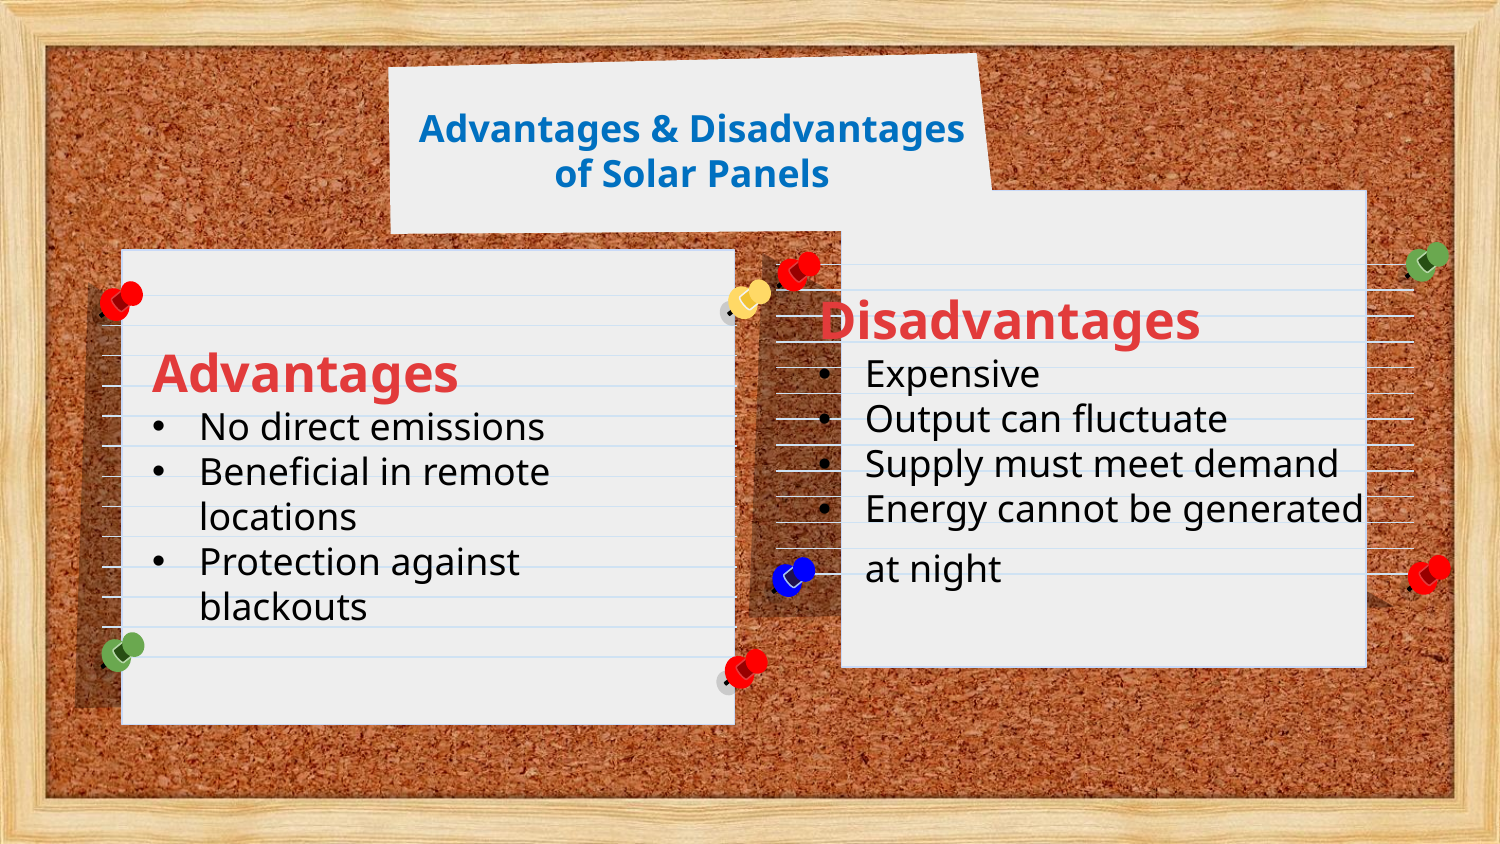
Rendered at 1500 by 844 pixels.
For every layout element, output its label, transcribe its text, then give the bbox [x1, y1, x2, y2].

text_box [764, 248, 825, 302]
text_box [1393, 238, 1454, 292]
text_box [759, 553, 820, 607]
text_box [87, 277, 148, 332]
picture [0, 0, 1500, 844]
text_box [74, 275, 772, 709]
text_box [748, 247, 1449, 618]
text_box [711, 645, 772, 699]
text_box Disadvantages Expensive Output can fluctuate Supply must meet demand Energy cannot be generated at night [803, 627, 1381, 730]
text_box Advantages No direct emissions Beneficial in remote locations Protection against blackouts [137, 717, 715, 782]
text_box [1395, 551, 1456, 605]
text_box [715, 275, 776, 330]
text_box Advantages & Disadvantages of Solar Panels [388, 53, 997, 234]
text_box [88, 628, 149, 683]
